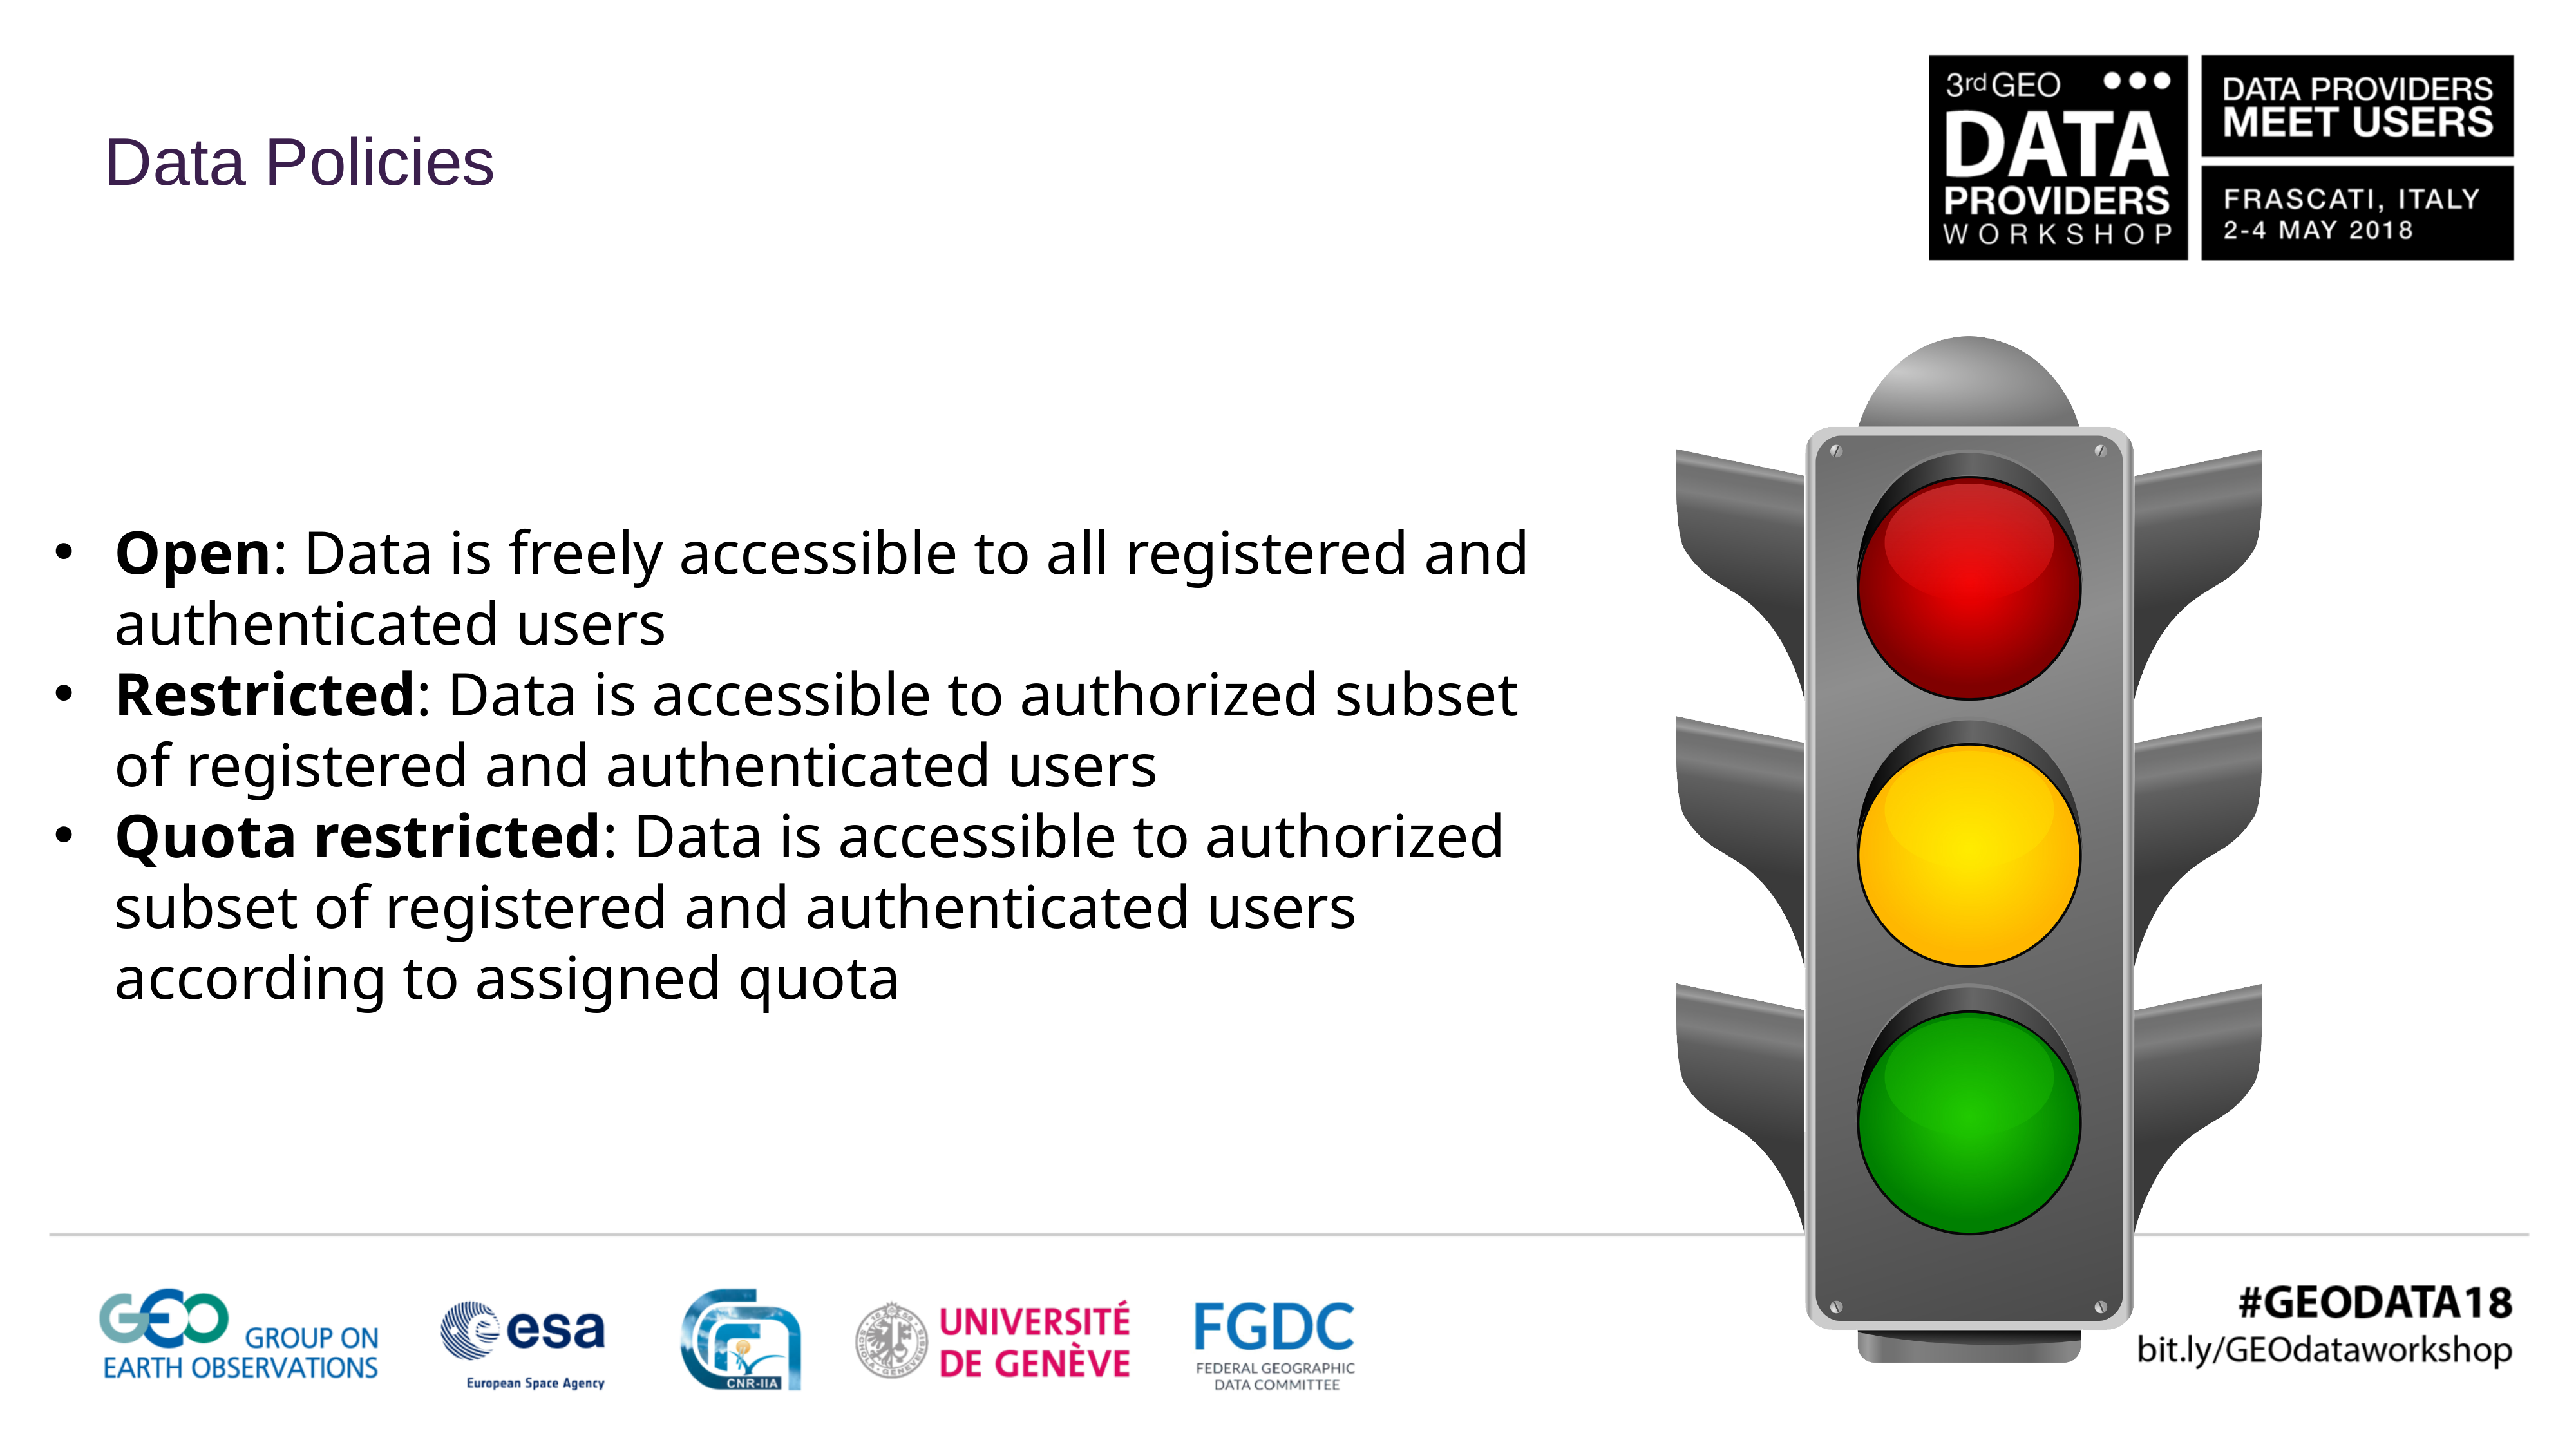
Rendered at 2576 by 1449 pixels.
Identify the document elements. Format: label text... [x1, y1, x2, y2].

text_box Open: Data is freely accessible to all registered and authenticated users Restricted: Data is accessible to authorized subset of registered and authenticated users Quota restricted: Data is accessible to authorized subset of registered and authenticated users according to assigned quota [48, 243, 1555, 1282]
picture [0, 0, 2576, 1449]
text_box Data Policies [99, 112, 502, 204]
